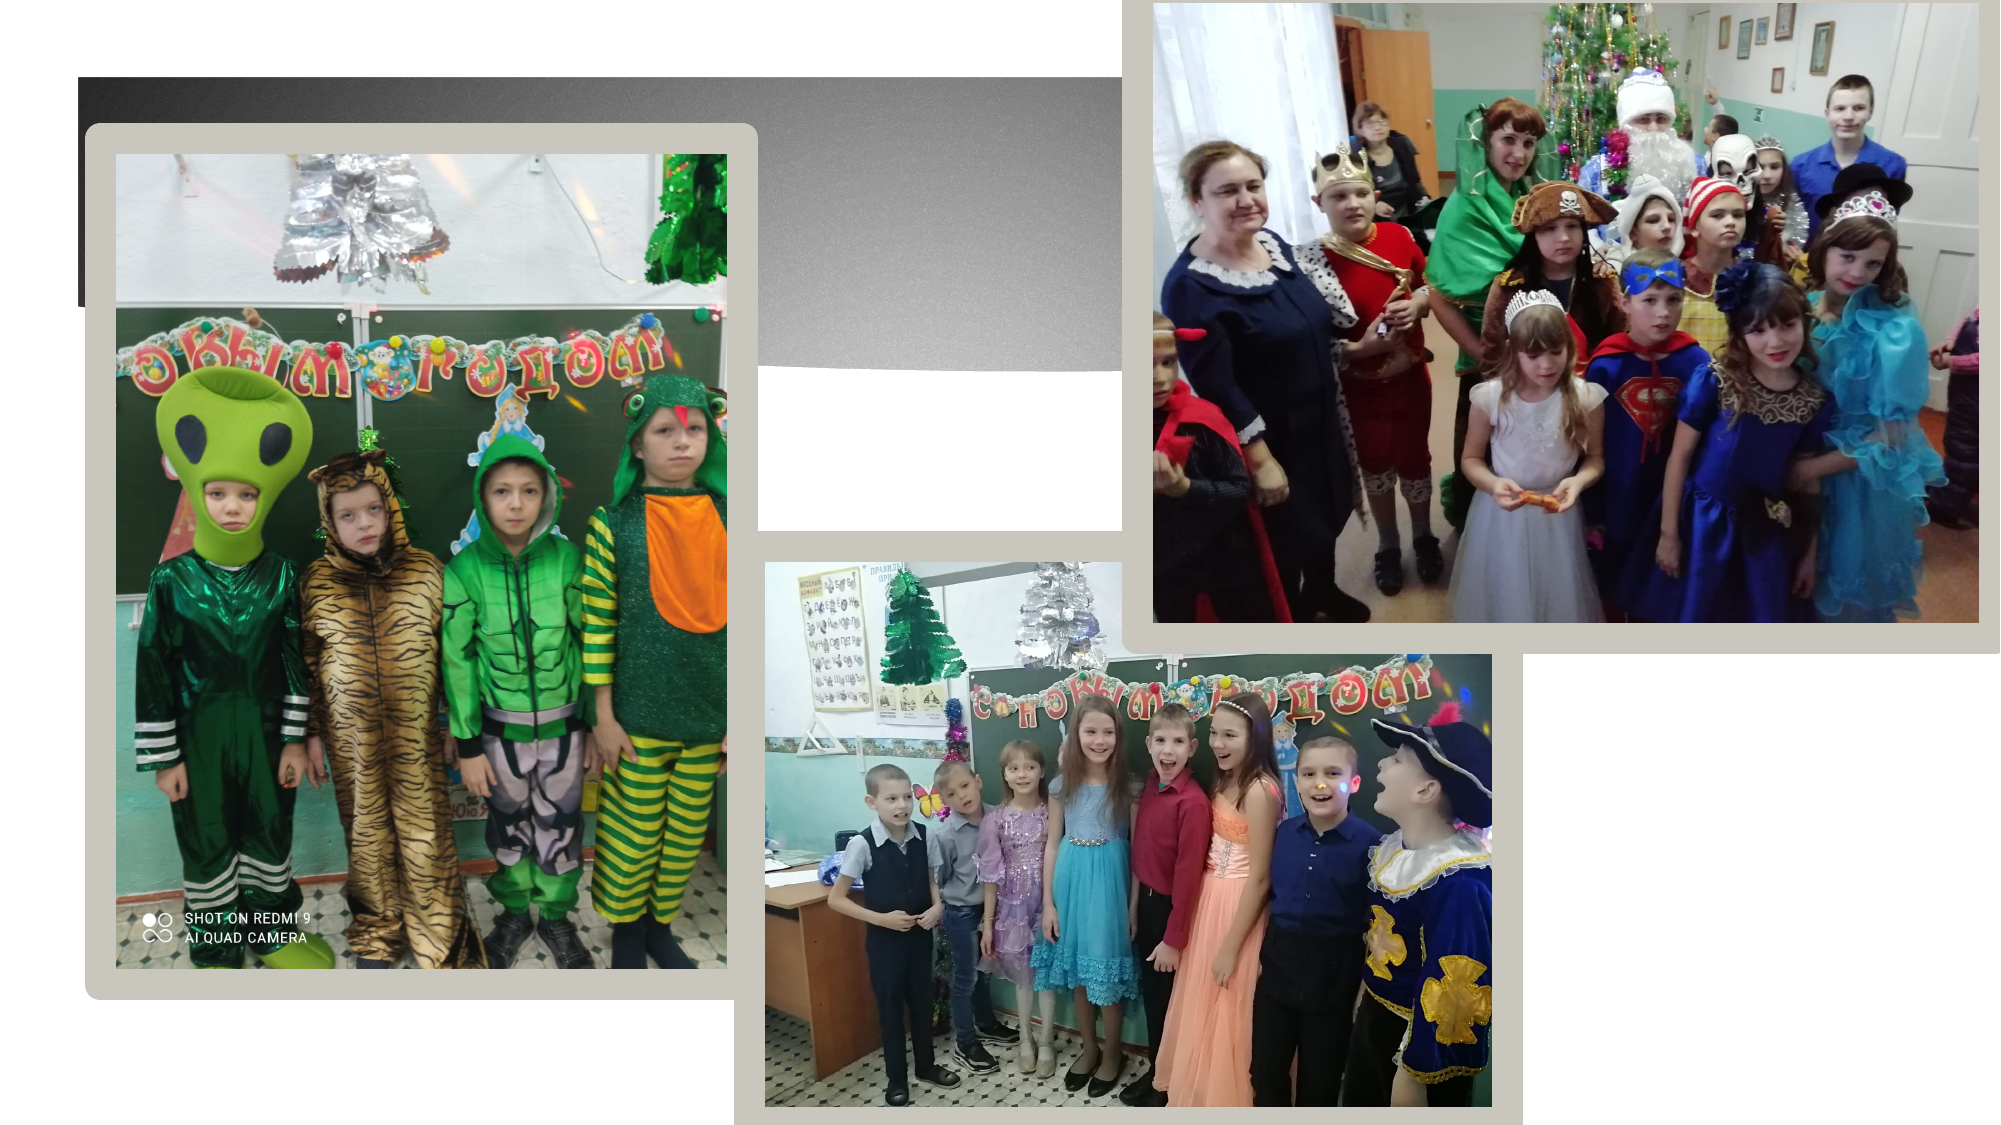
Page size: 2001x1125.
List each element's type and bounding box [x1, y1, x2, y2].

picture [79, 78, 1122, 371]
picture [764, 2, 1980, 1108]
list [115, 154, 728, 970]
